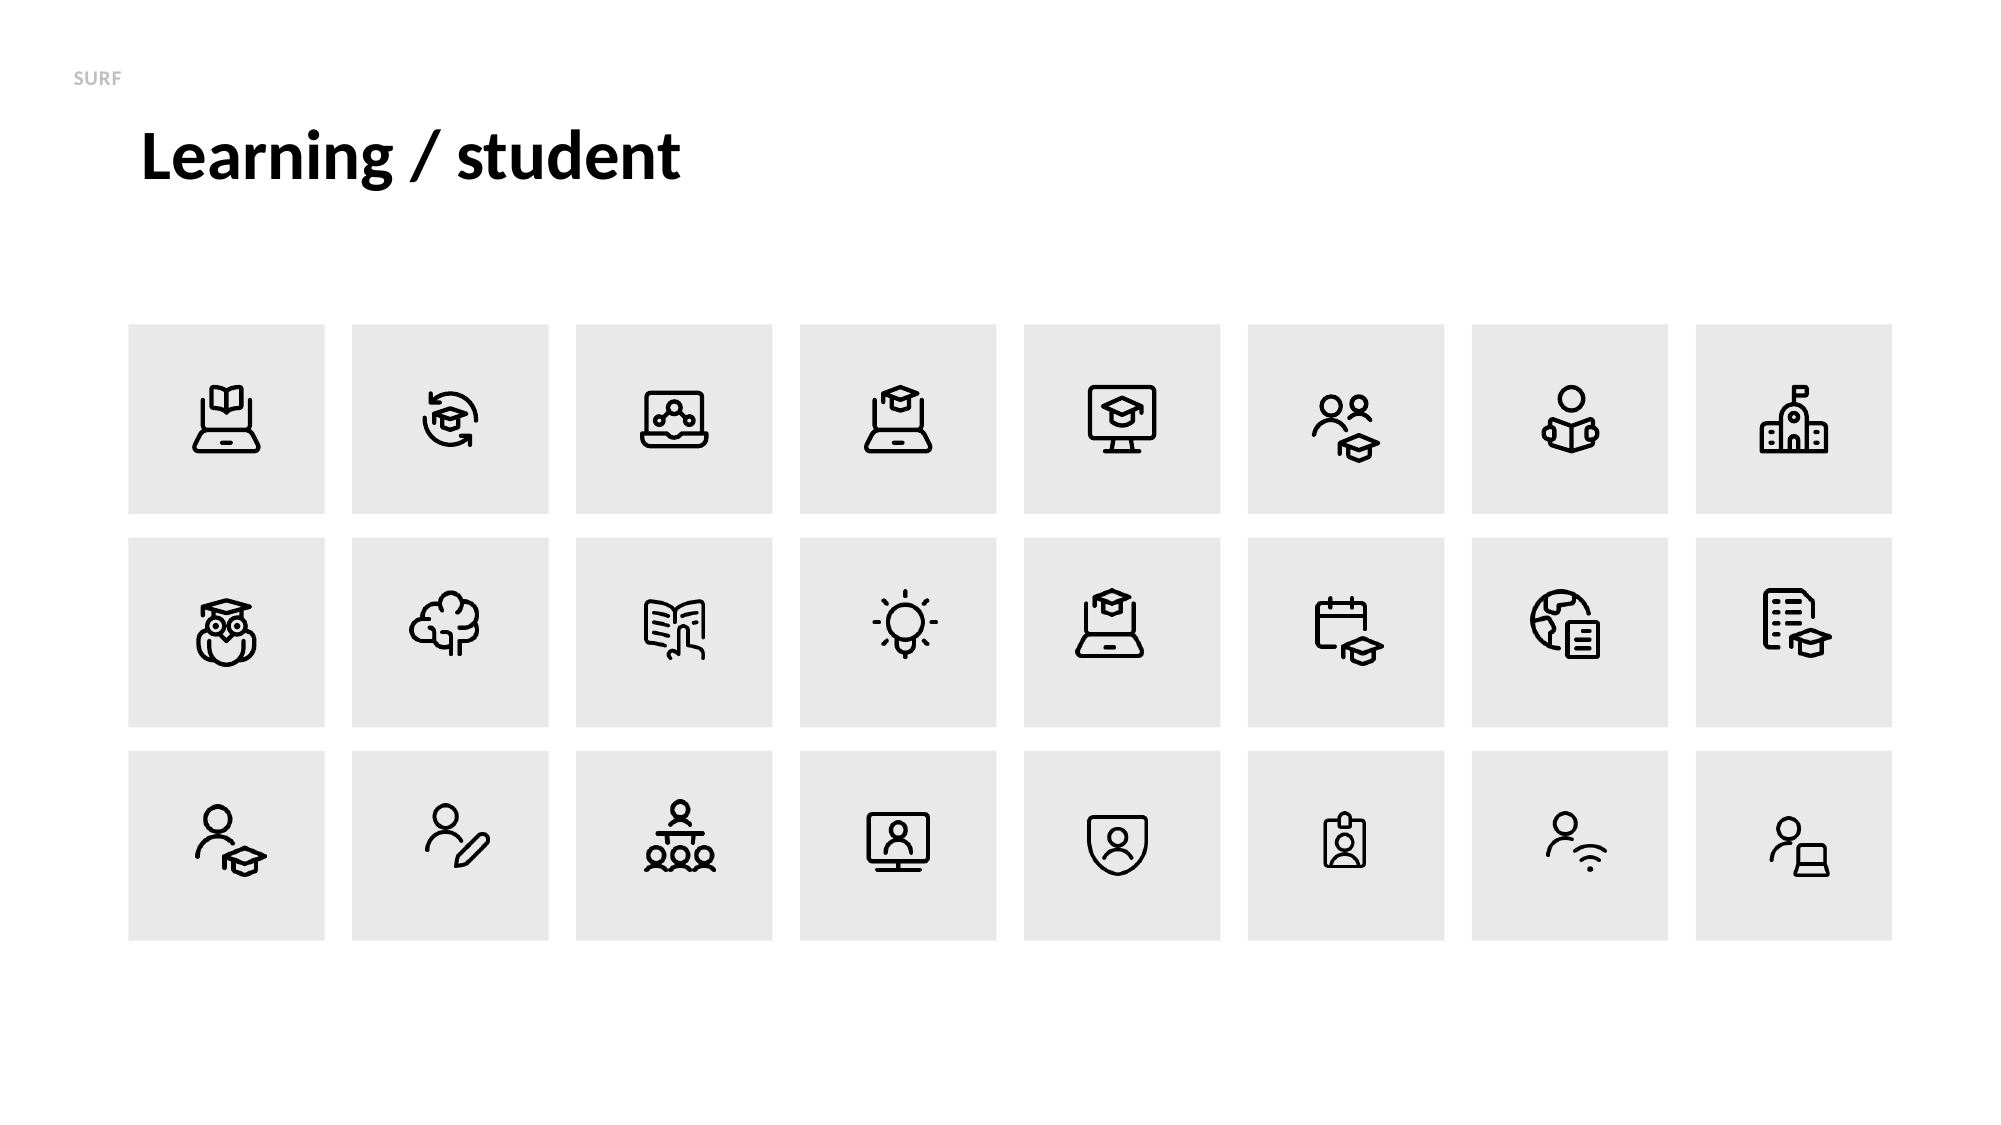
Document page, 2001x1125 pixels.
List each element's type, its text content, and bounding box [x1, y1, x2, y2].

picture [644, 599, 705, 660]
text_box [640, 390, 709, 449]
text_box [1311, 394, 1381, 463]
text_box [196, 598, 257, 667]
picture [1763, 588, 1832, 658]
picture [1530, 589, 1600, 659]
picture [195, 804, 267, 877]
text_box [192, 384, 261, 454]
picture [870, 589, 940, 659]
picture [1769, 816, 1830, 877]
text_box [422, 391, 479, 447]
picture [1074, 588, 1144, 658]
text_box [1541, 384, 1600, 454]
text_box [863, 384, 933, 454]
picture [1087, 815, 1148, 876]
picture [1316, 811, 1373, 868]
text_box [1087, 384, 1157, 454]
title Learning / student [141, 118, 1878, 175]
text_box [1759, 384, 1829, 454]
picture [1314, 596, 1384, 666]
picture [409, 588, 479, 658]
picture [1546, 811, 1607, 872]
picture [425, 803, 490, 868]
picture [864, 807, 932, 876]
list SURF [73, 67, 142, 99]
picture [644, 799, 716, 872]
